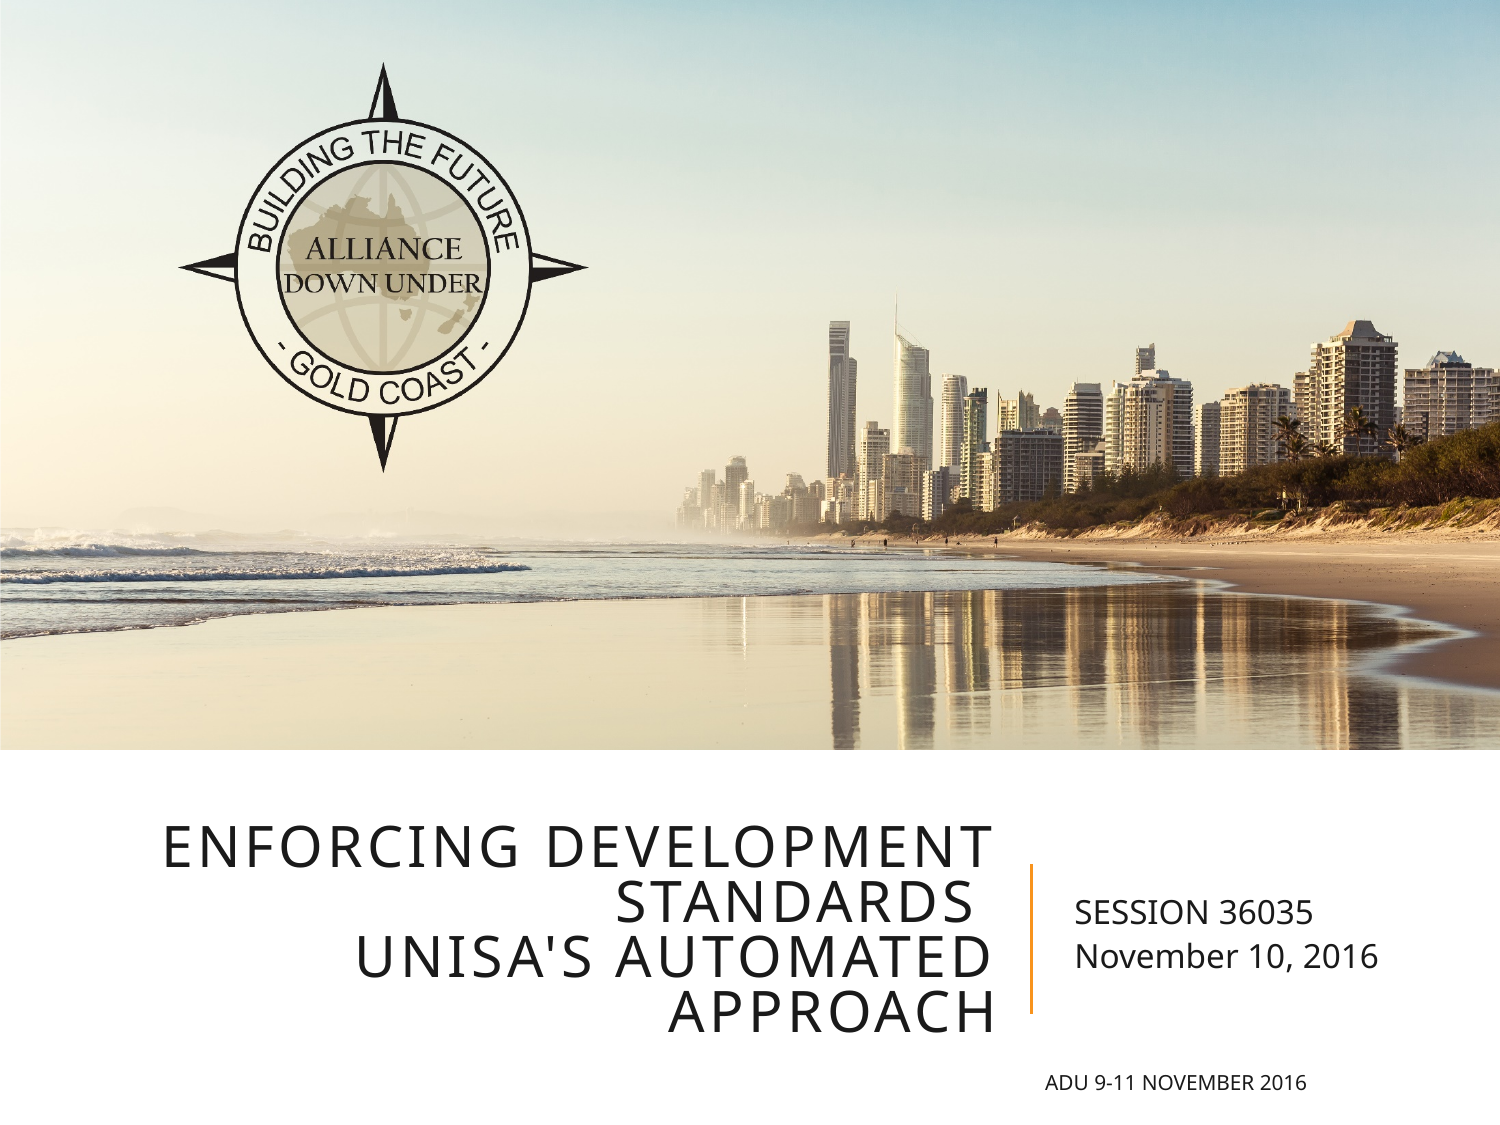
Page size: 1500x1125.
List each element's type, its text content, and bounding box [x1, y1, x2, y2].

list SESSION 36035 November 10, 2016 [1059, 813, 1454, 1054]
picture [0, 0, 1500, 751]
footer ADU 9-11 November 2016 [595, 1061, 1322, 1107]
title Enforcing Development Standards UniSA's Automated Approach [56, 813, 1013, 1054]
